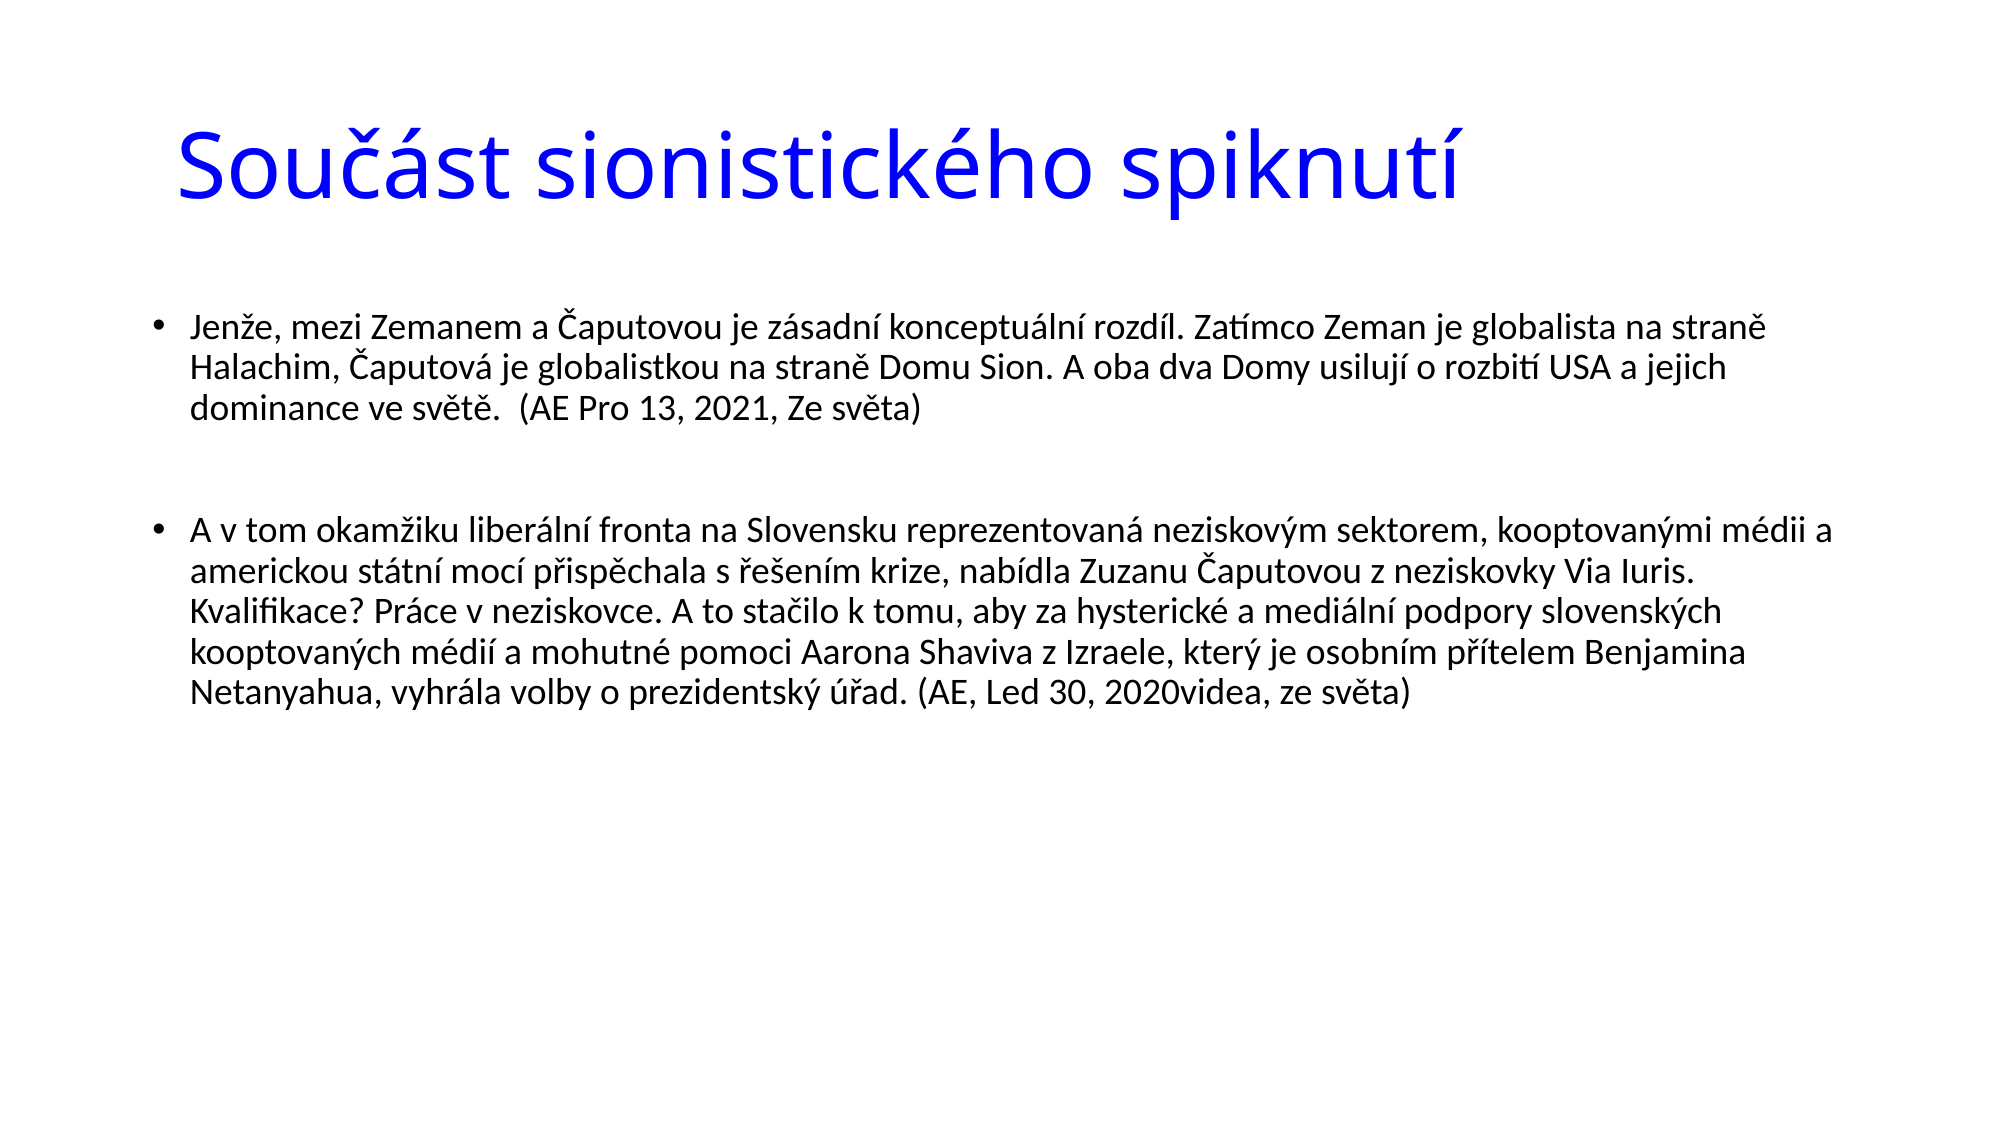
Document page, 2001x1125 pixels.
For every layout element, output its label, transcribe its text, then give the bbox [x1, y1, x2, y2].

title Součást sionistického spiknutí [137, 59, 1863, 278]
list Jenže, mezi Zemanem a Čaputovou je zásadní konceptuální rozdíl. Zatímco Zeman je globalista na straně Halachim, Čaputová je globalistkou na straně Domu Sion. A oba dva Domy usilují o rozbití USA a jejich dominance ve světě. (AE Pro 13, 2021, Ze světa) A v tom okamžiku liberální fronta na Slovensku reprezentovaná neziskovým sektorem, kooptovanými médii a americkou státní mocí přispěchala s řešením krize, nabídla Zuzanu Čaputovou z neziskovky Via Iuris. Kvalifikace? Práce v neziskovce. A to stačilo k tomu, aby za hysterické a mediální podpory slovenských kooptovaných médií a mohutné pomoci Aarona Shaviva z Izraele, který je osobním přítelem Benjamina Netanyahua, vyhrála volby o prezidentský úřad. (AE, Led 30, 2020videa, ze světa) [137, 299, 1863, 1014]
